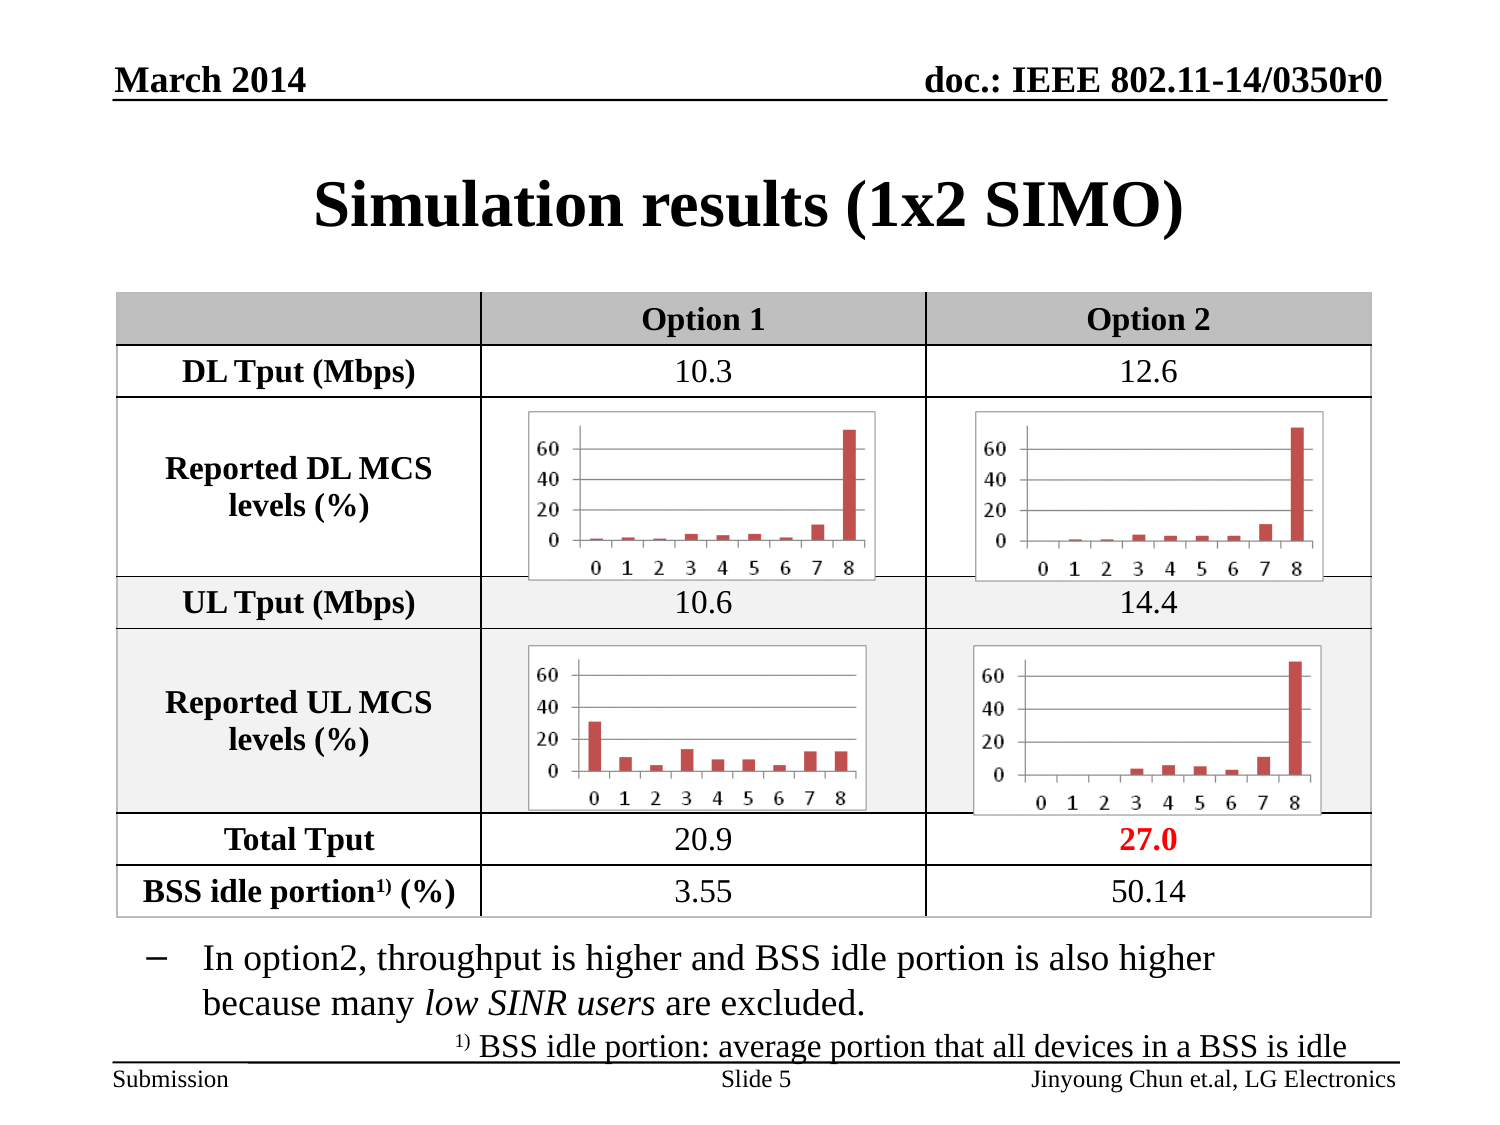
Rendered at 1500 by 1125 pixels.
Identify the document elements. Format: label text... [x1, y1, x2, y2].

table_cell Reported DL MCS levels (%) [118, 398, 480, 576]
table_cell 14.4 [927, 577, 1370, 628]
text_box 1) BSS idle portion: average portion that all devices in a BSS is idle [428, 1016, 1500, 1072]
table_cell 10.3 [482, 346, 925, 396]
table_header Option 2 [927, 294, 1370, 344]
text_box Jinyoung Chun et.al, LG Electronics [1030, 1072, 1397, 1093]
table_cell 20.9 [482, 814, 925, 864]
table_cell 27.0 [927, 814, 1370, 864]
title Simulation results (1x2 SIMO) [112, 112, 1388, 288]
table_cell 10.6 [482, 577, 925, 628]
table_cell 50.14 [927, 866, 1370, 916]
table_cell [482, 629, 925, 812]
slide_number Slide 5 [712, 1072, 800, 1093]
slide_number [114, 54, 309, 100]
picture [972, 644, 1323, 817]
table_header [118, 294, 480, 344]
table_cell Total Tput [118, 814, 480, 864]
table_cell UL Tput (Mbps) [118, 577, 480, 628]
table_cell [927, 398, 1370, 576]
table_cell [927, 629, 1370, 812]
table_cell DL Tput (Mbps) [118, 346, 480, 396]
text_box In option2, throughput is higher and BSS idle portion is also higher because many low SINR users are excluded. [128, 925, 1336, 1031]
picture [527, 644, 868, 812]
table_cell 12.6 [927, 346, 1370, 396]
picture [527, 409, 878, 583]
table_cell BSS idle portion1) (%) [118, 866, 480, 916]
table_cell Reported UL MCS levels (%) [118, 629, 480, 812]
picture [973, 409, 1325, 583]
table_cell [482, 398, 925, 576]
table_header Option 1 [482, 294, 925, 344]
table_cell 3.55 [482, 866, 925, 916]
